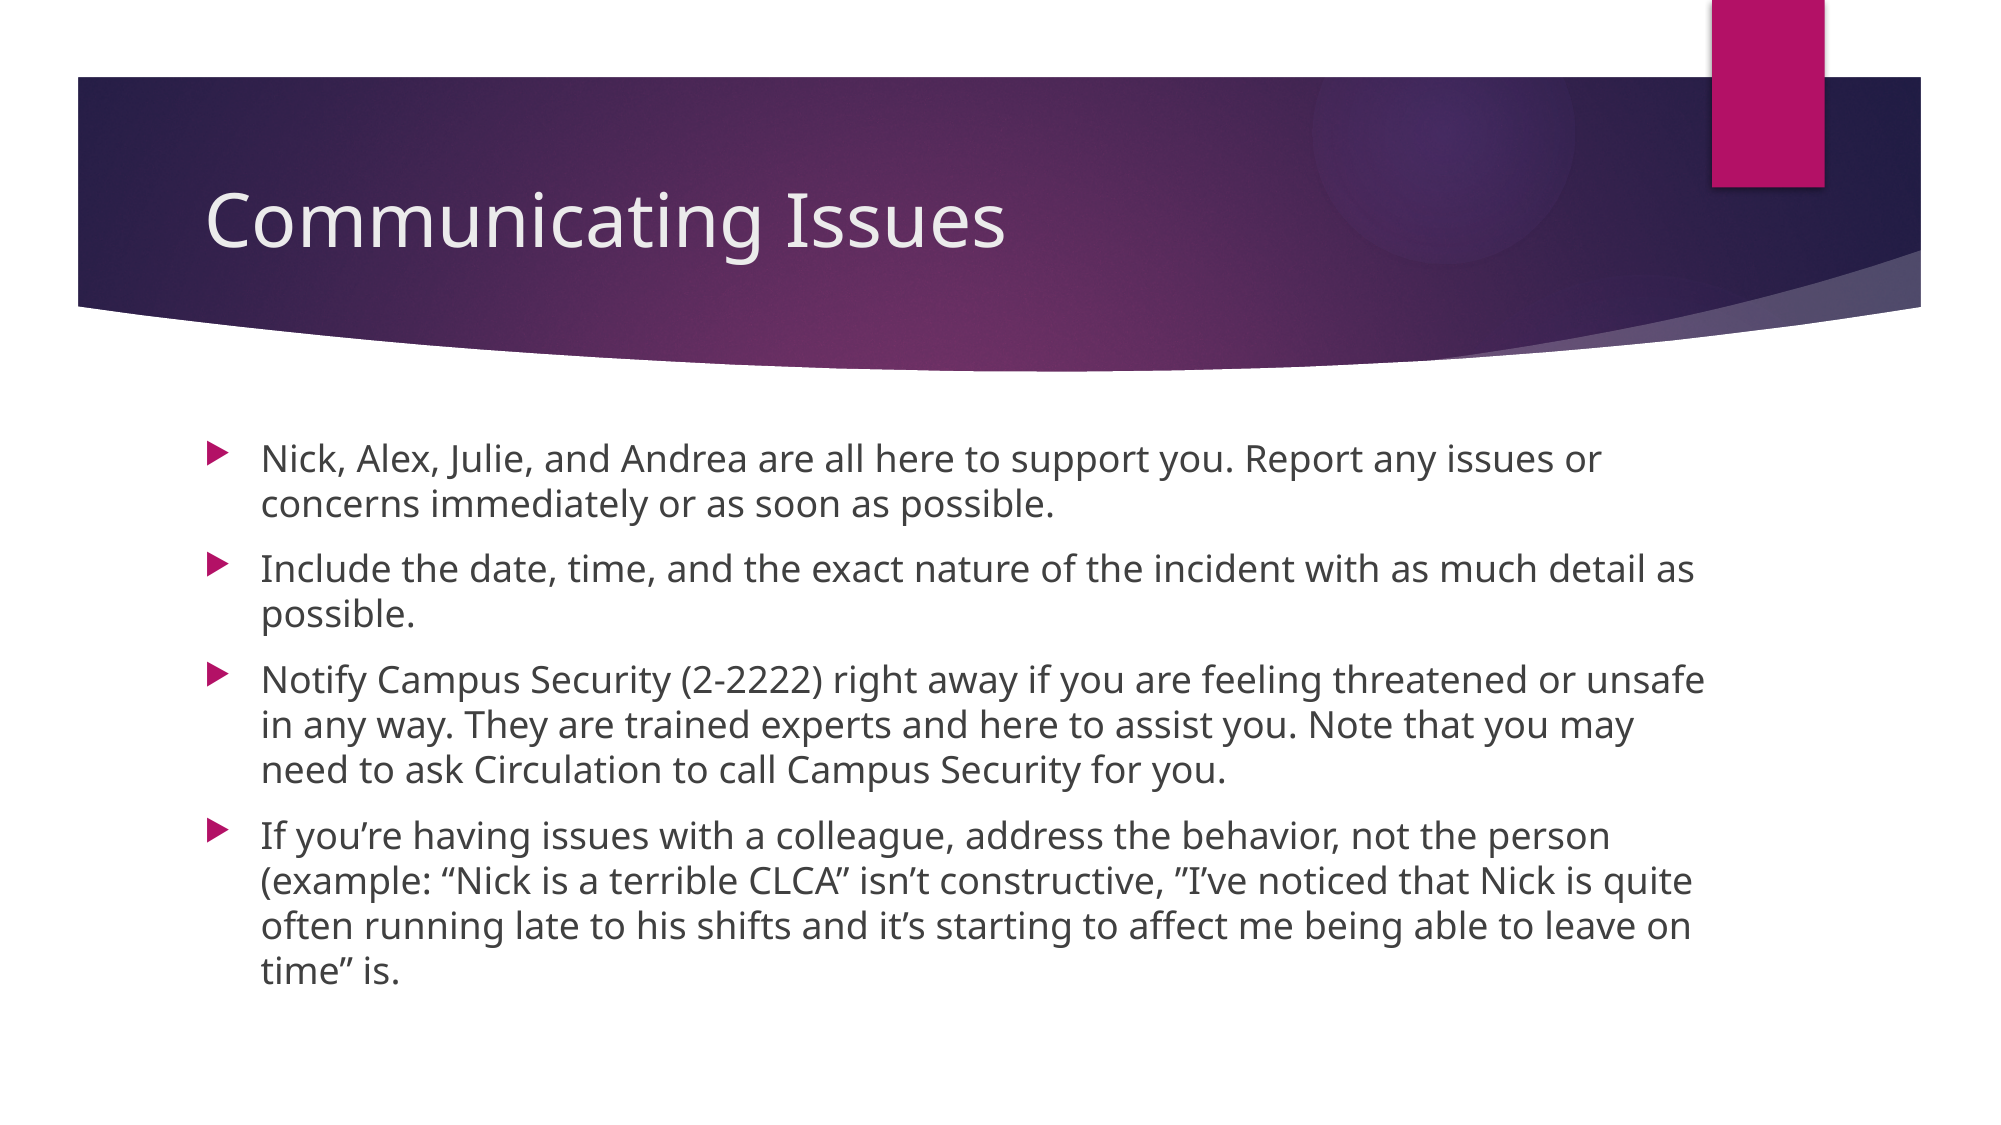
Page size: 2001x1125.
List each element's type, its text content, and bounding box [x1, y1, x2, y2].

title Communicating Issues [189, 159, 1627, 276]
list Nick, Alex, Julie, and Andrea are all here to support you. Report any issues or concerns immediately or as soon as possible. Include the date, time, and the exact nature of the incident with as much detail as possible. Notify Campus Security (2-2222) right away if you are feeling threatened or unsafe in any way. They are trained experts and here to assist you. Note that you may need to ask Circulation to call Campus Security for you. If you’re having issues with a colleague, address the behavior, not the person (example: “Nick is a terrible CLCA” isn’t constructive, ”I’ve noticed that Nick is quite often running late to his shifts and it’s starting to affect me being able to leave on time” is. [189, 427, 1742, 1064]
